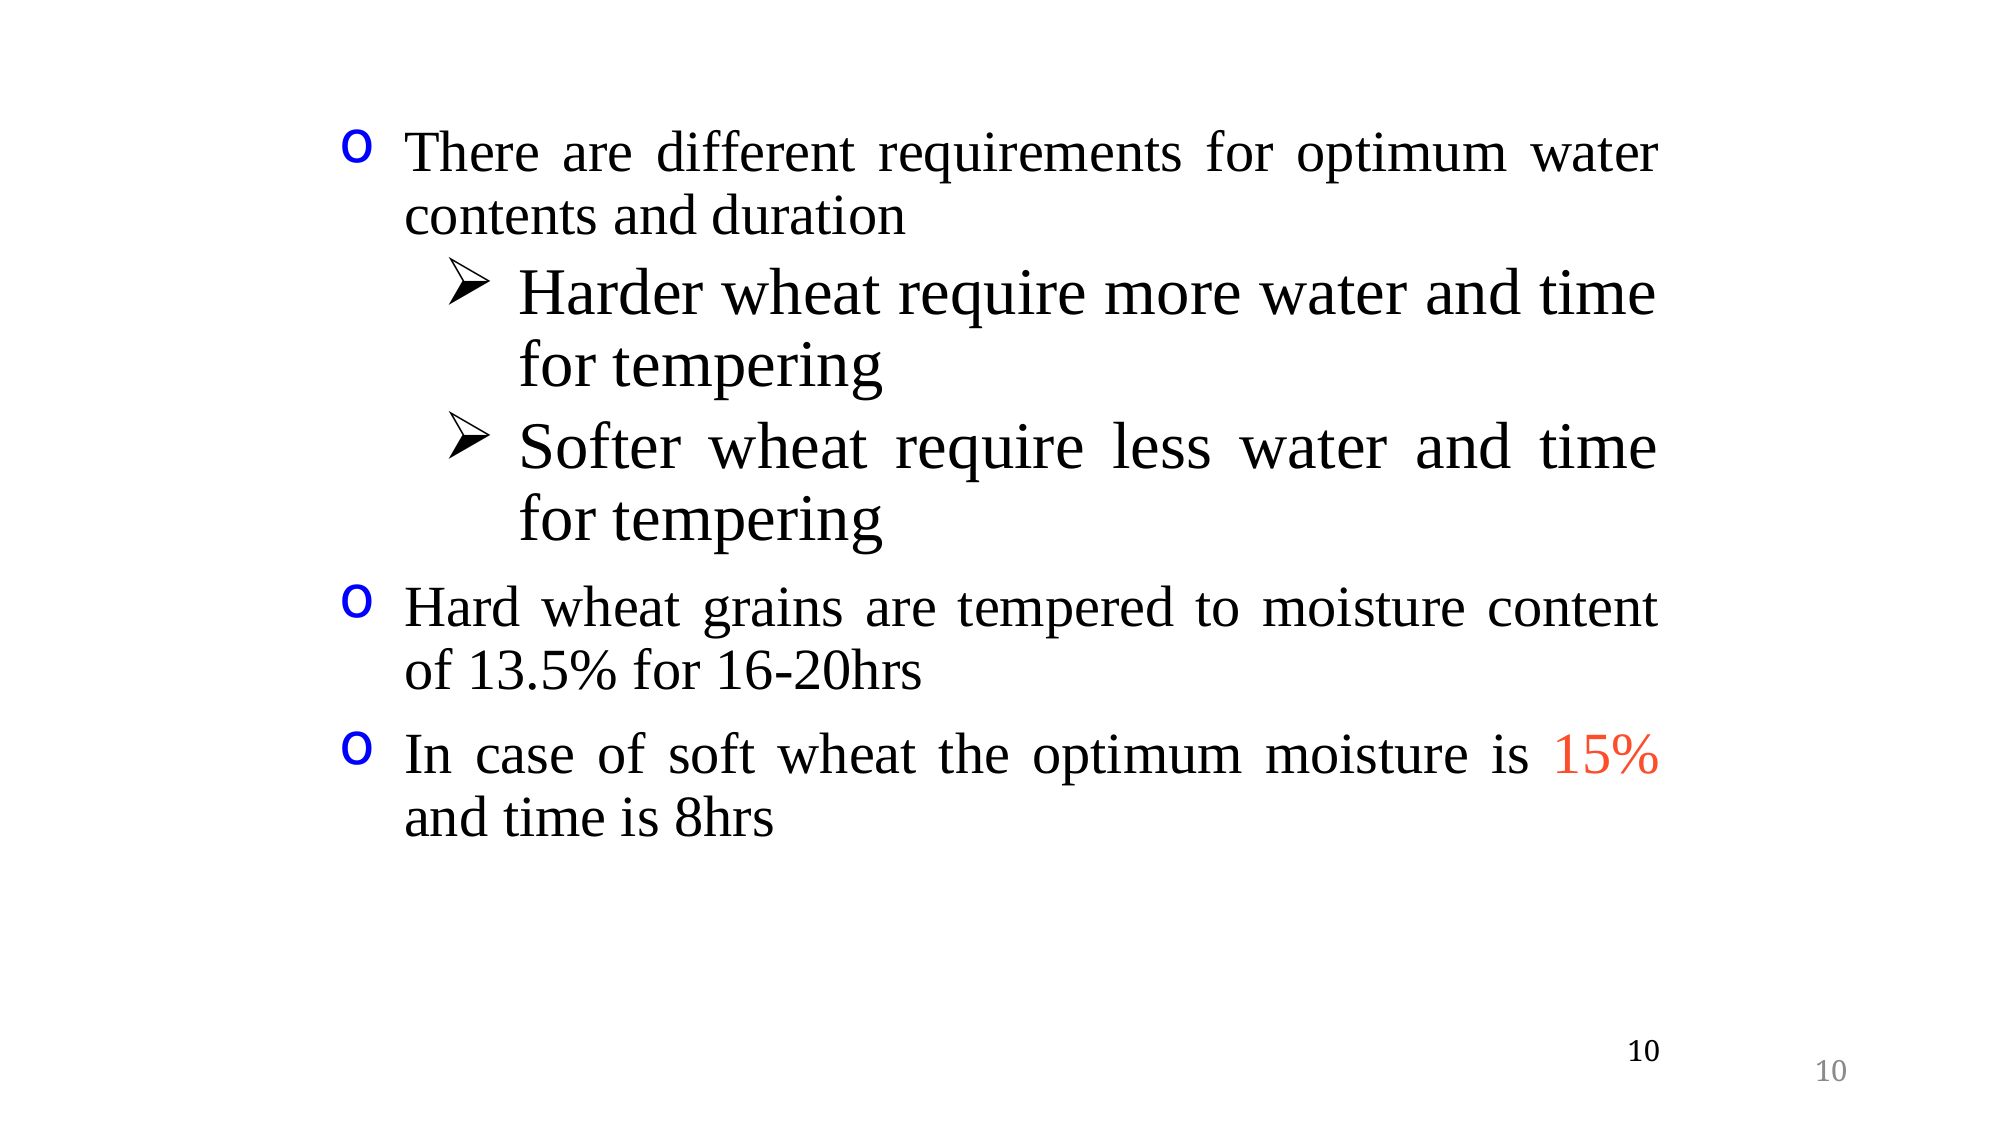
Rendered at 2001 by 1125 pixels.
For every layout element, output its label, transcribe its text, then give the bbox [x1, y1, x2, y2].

list There are different requirements for optimum water contents and duration Harder wheat require more water and time for tempering Softer wheat require less water and time for tempering Hard wheat grains are tempered to moisture content of 13.5% for 16-20hrs In case of soft wheat the optimum moisture is 15% and time is 8hrs [324, 12, 1675, 938]
text_box 10 [1325, 1024, 1675, 1103]
slide_number 10 [1675, 1042, 1863, 1103]
